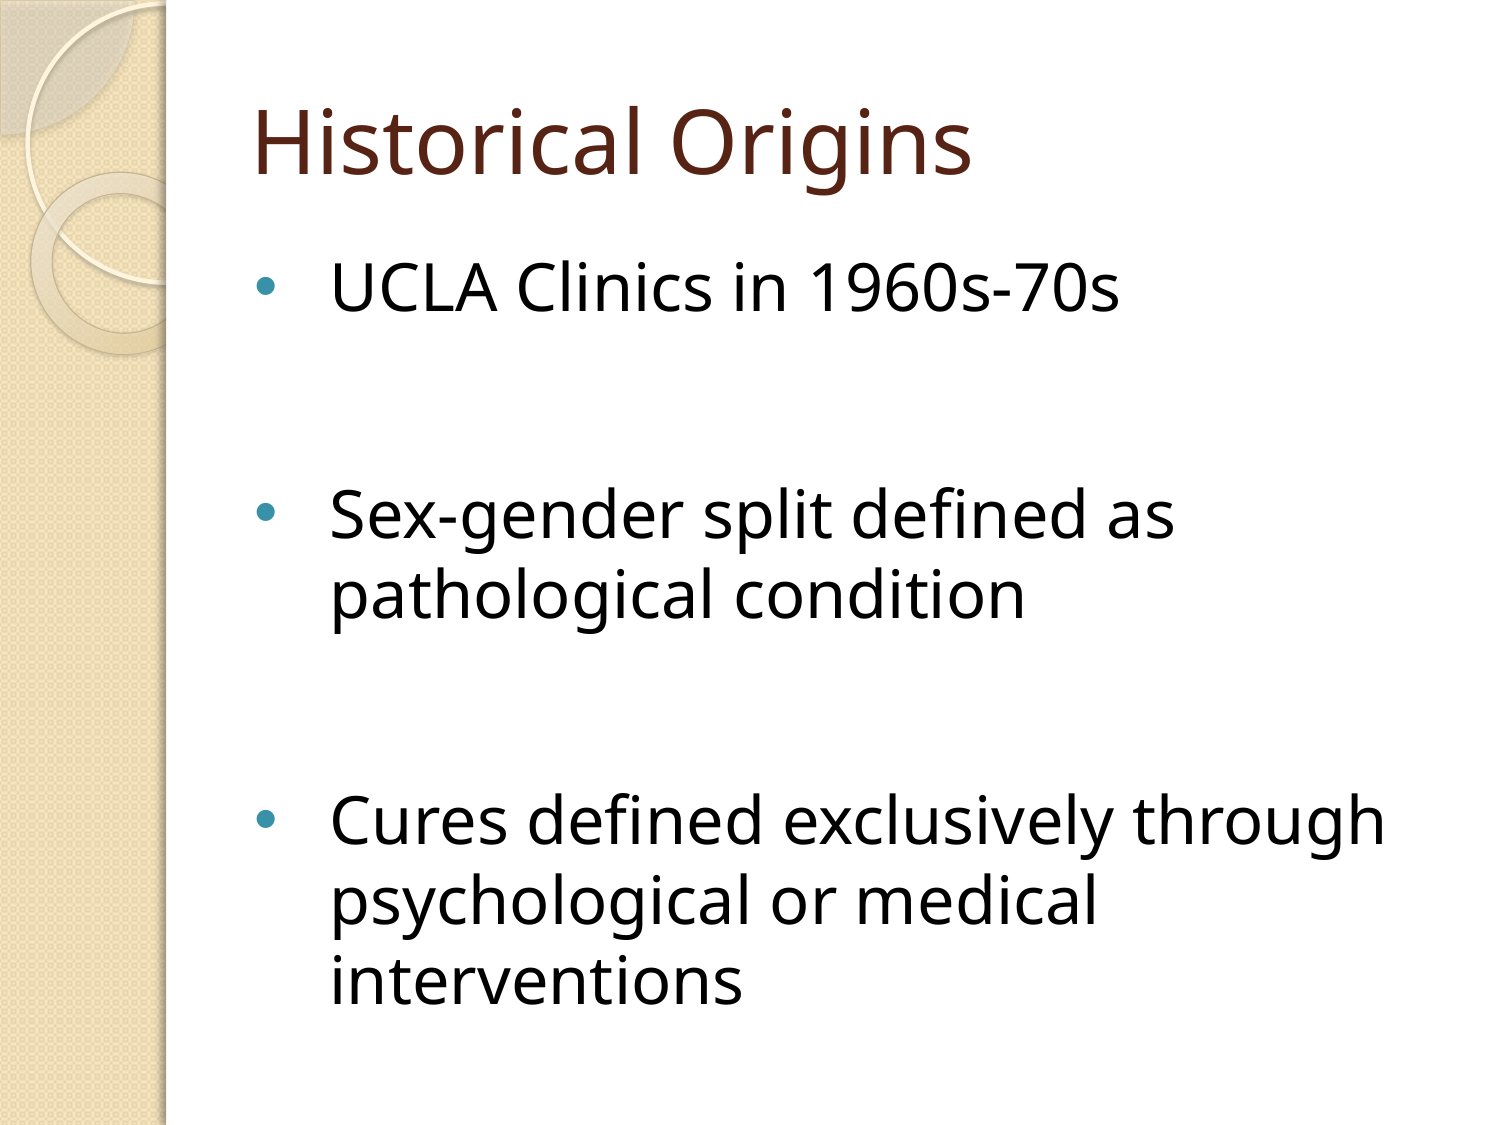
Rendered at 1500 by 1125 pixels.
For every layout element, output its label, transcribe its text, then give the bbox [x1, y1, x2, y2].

title Historical Origins [235, 45, 1466, 233]
list UCLA Clinics in 1960s-70s Sex-gender split defined as pathological condition Cures defined exclusively through psychological or medical interventions [235, 237, 1466, 1025]
